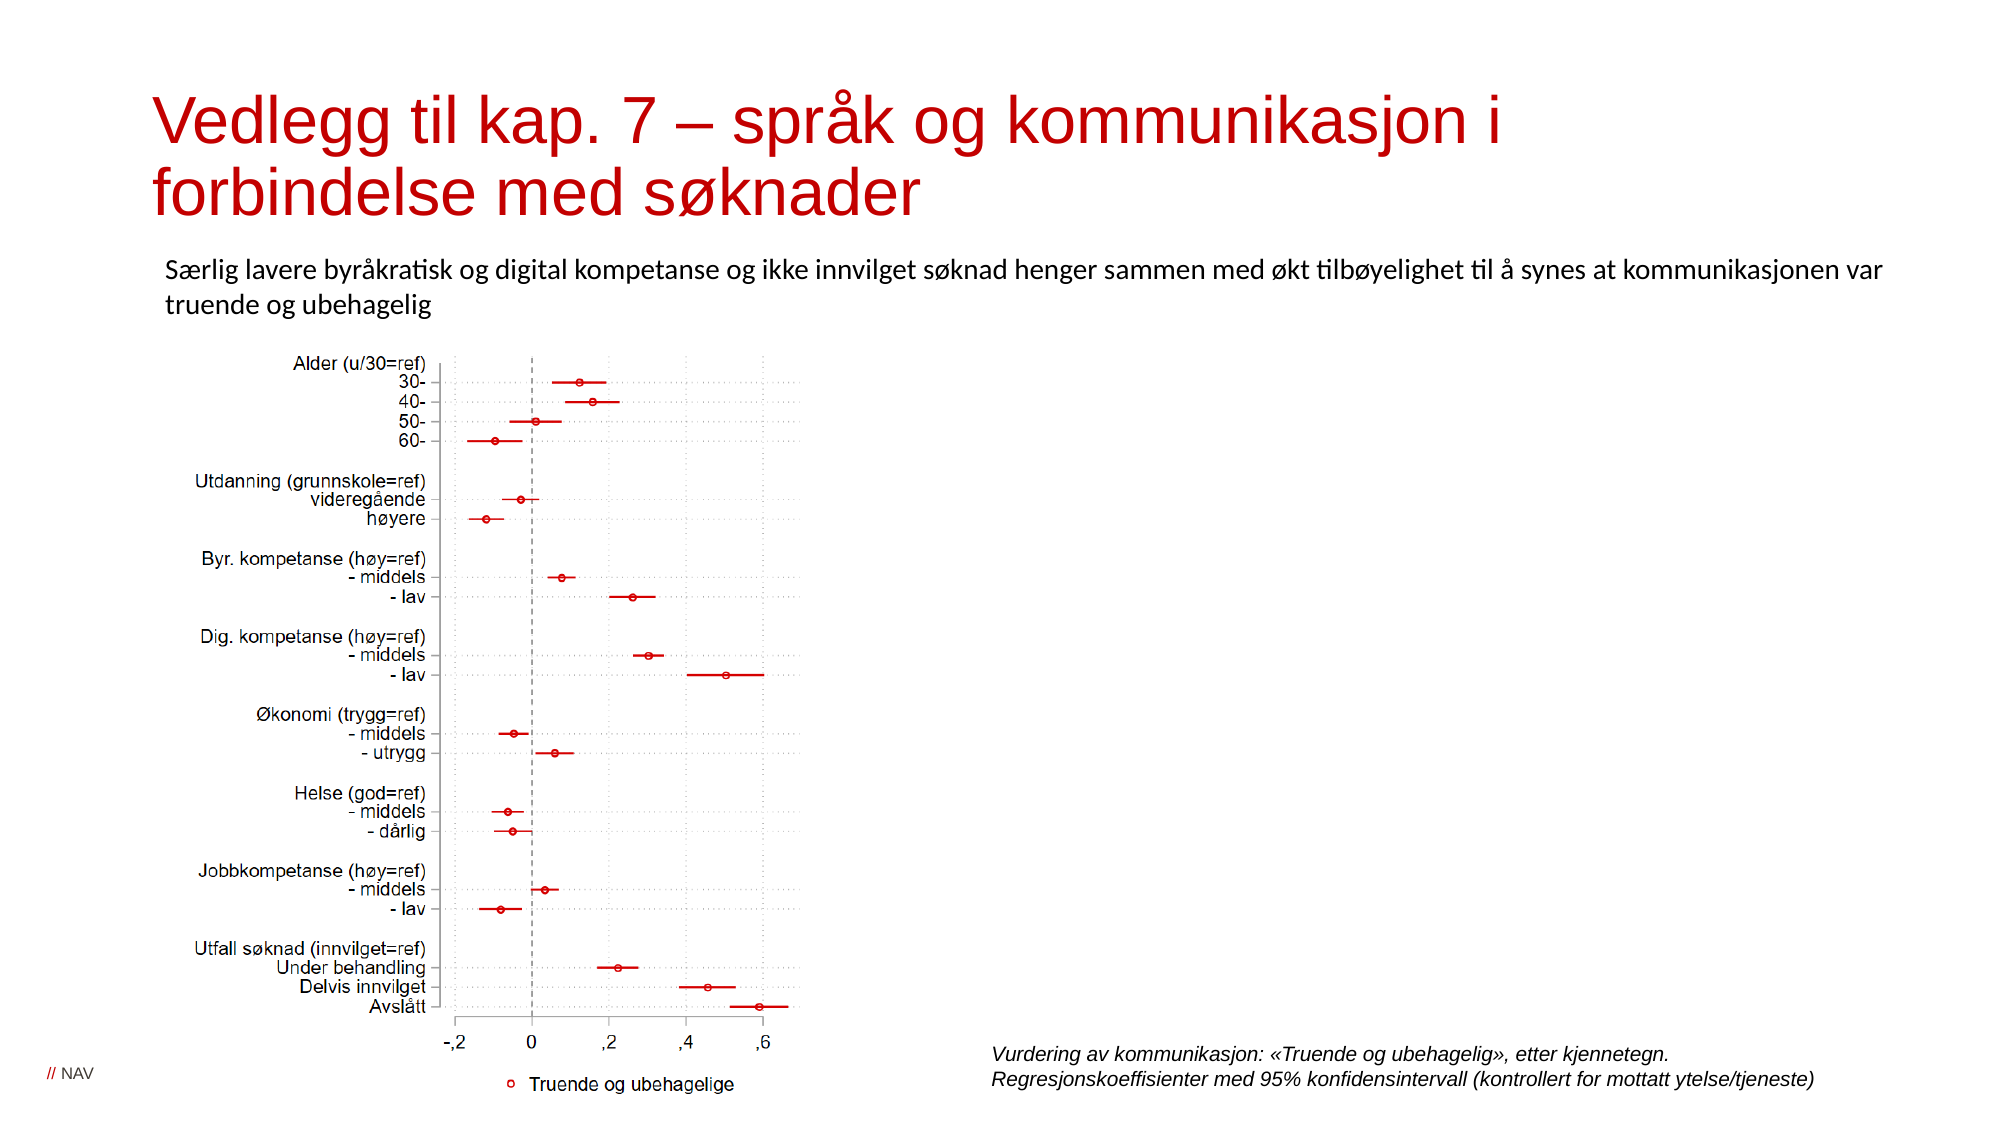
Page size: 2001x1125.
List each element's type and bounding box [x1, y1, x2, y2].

picture [171, 347, 812, 1099]
text_box [976, 1032, 1863, 1098]
text_box [137, 79, 1964, 328]
